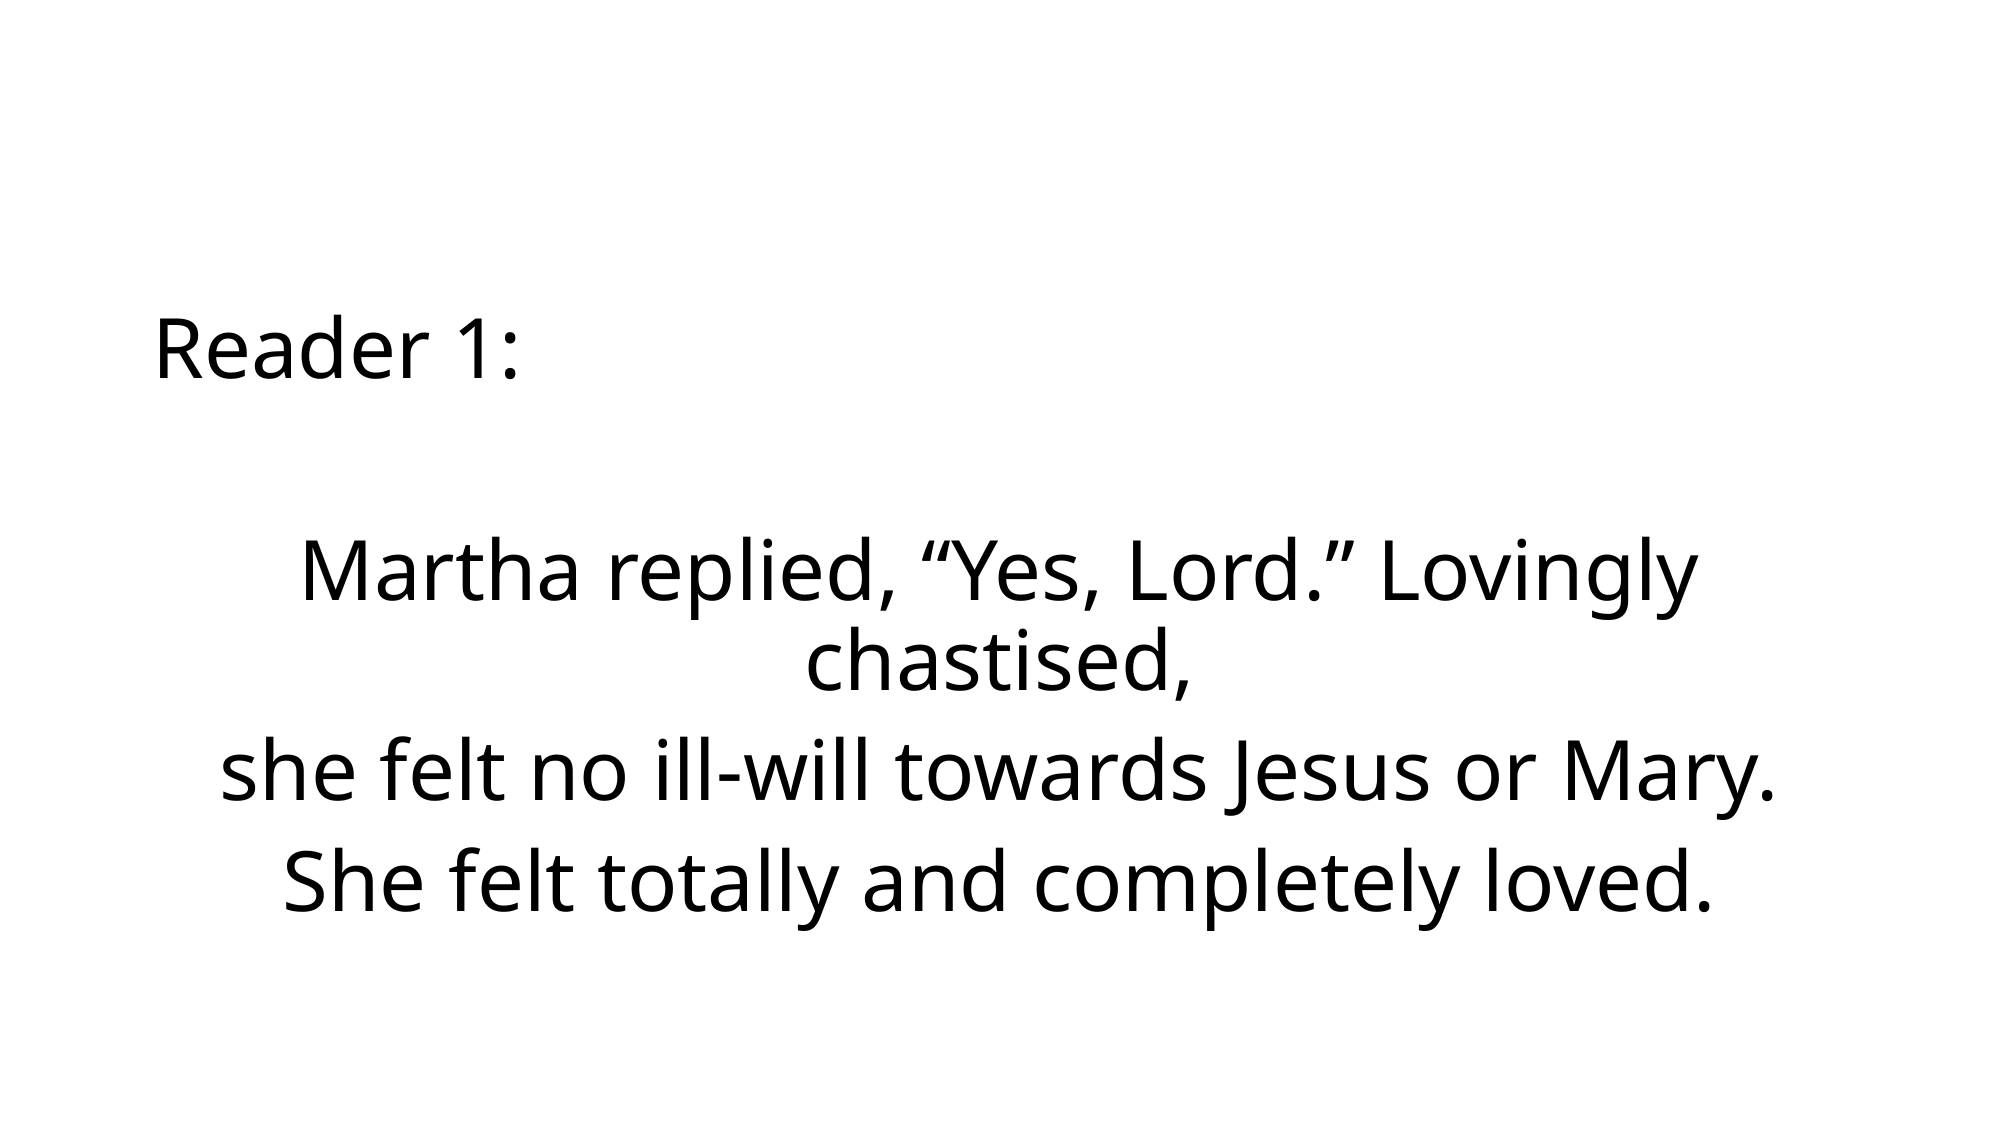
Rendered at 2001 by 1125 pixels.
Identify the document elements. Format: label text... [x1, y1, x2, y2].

list Reader 1: Martha replied, “Yes, Lord.” Lovingly chastised, she felt no ill-will towards Jesus or Mary. She felt totally and completely loved. [137, 299, 1863, 1014]
